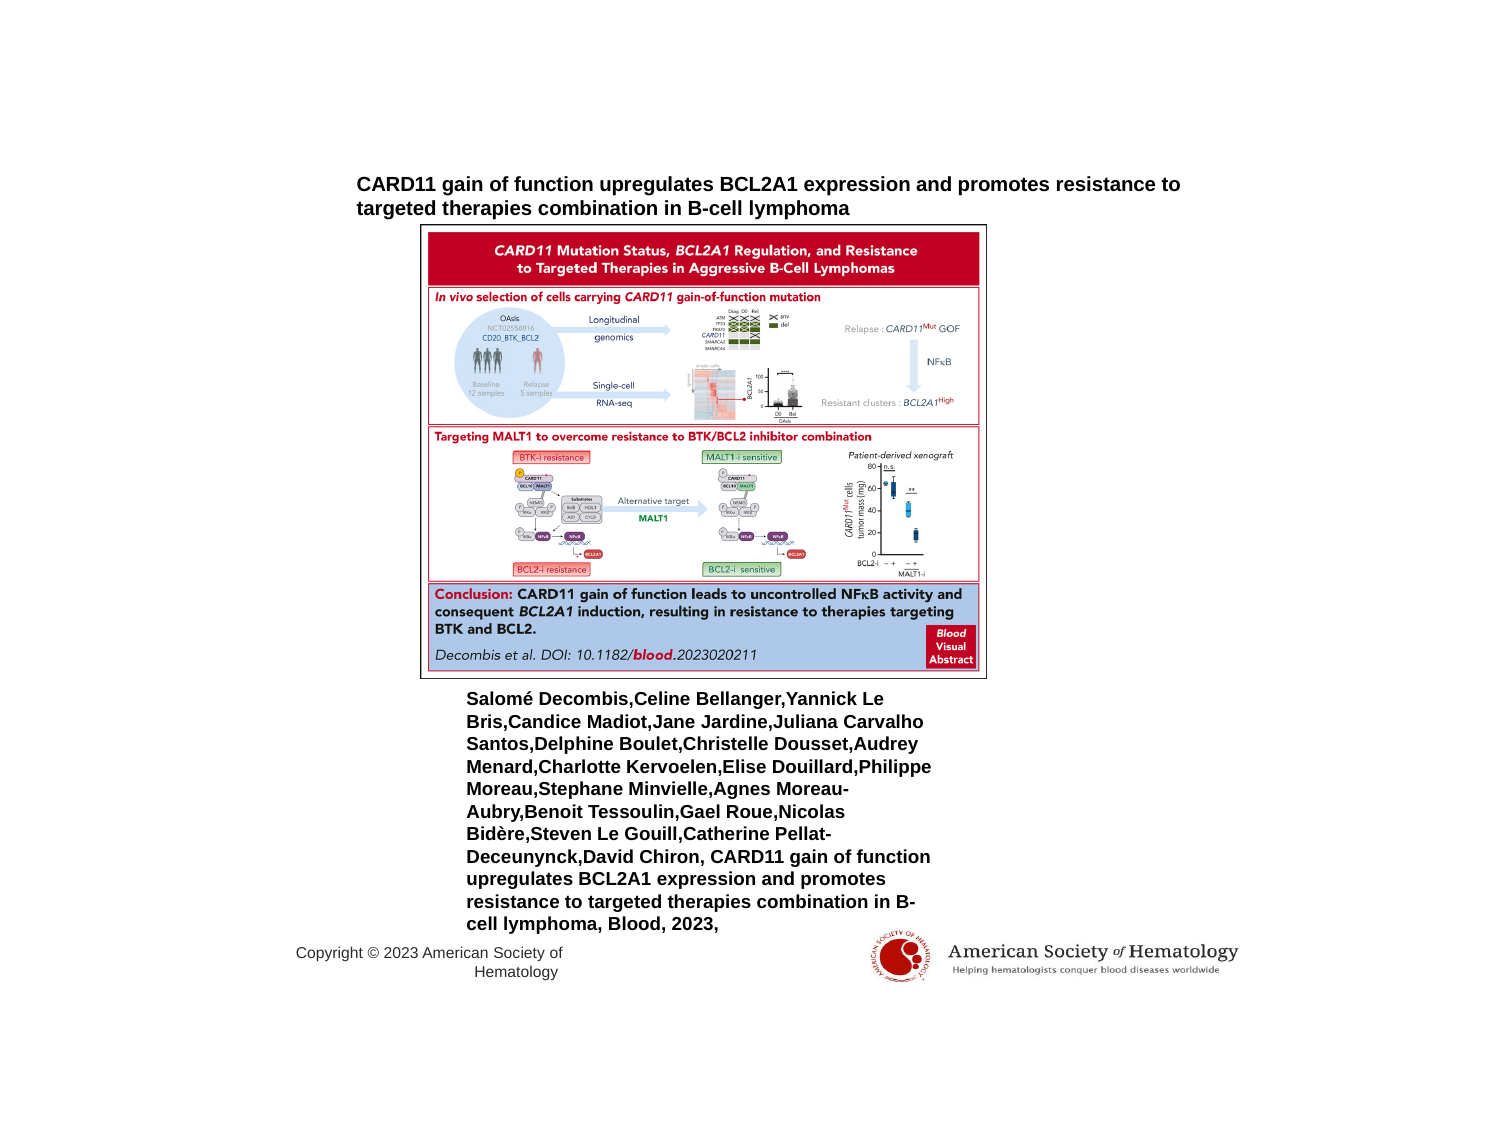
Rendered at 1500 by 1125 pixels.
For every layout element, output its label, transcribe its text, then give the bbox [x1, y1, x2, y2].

picture [870, 930, 1240, 982]
picture [420, 224, 987, 679]
text_box CARD11 gain of function upregulates BCL2A1 expression and promotes resistance to targeted therapies combination in B-cell lymphoma [325, 162, 1262, 194]
text_box [187, 793, 1313, 824]
text_box Salomé Decombis,Celine Bellanger,Yannick Le Bris,Candice Madiot,Jane Jardine,Juliana Carvalho Santos,Delphine Boulet,Christelle Dousset,Audrey Menard,Charlotte Kervoelen,Elise Douillard,Philippe Moreau,Stephane Minvielle,Agnes Moreau-Aubry,Benoit Tessoulin,Gael Roue,Nicolas Bidère,Steven Le Gouill,Catherine Pellat-Deceunynck,David Chiron, CARD11 gain of function upregulates BCL2A1 expression and promotes resistance to targeted therapies combination in B-cell lymphoma, Blood, 2023, [435, 687, 940, 728]
text_box Copyright © 2023 American Society of Hematology [187, 935, 586, 988]
